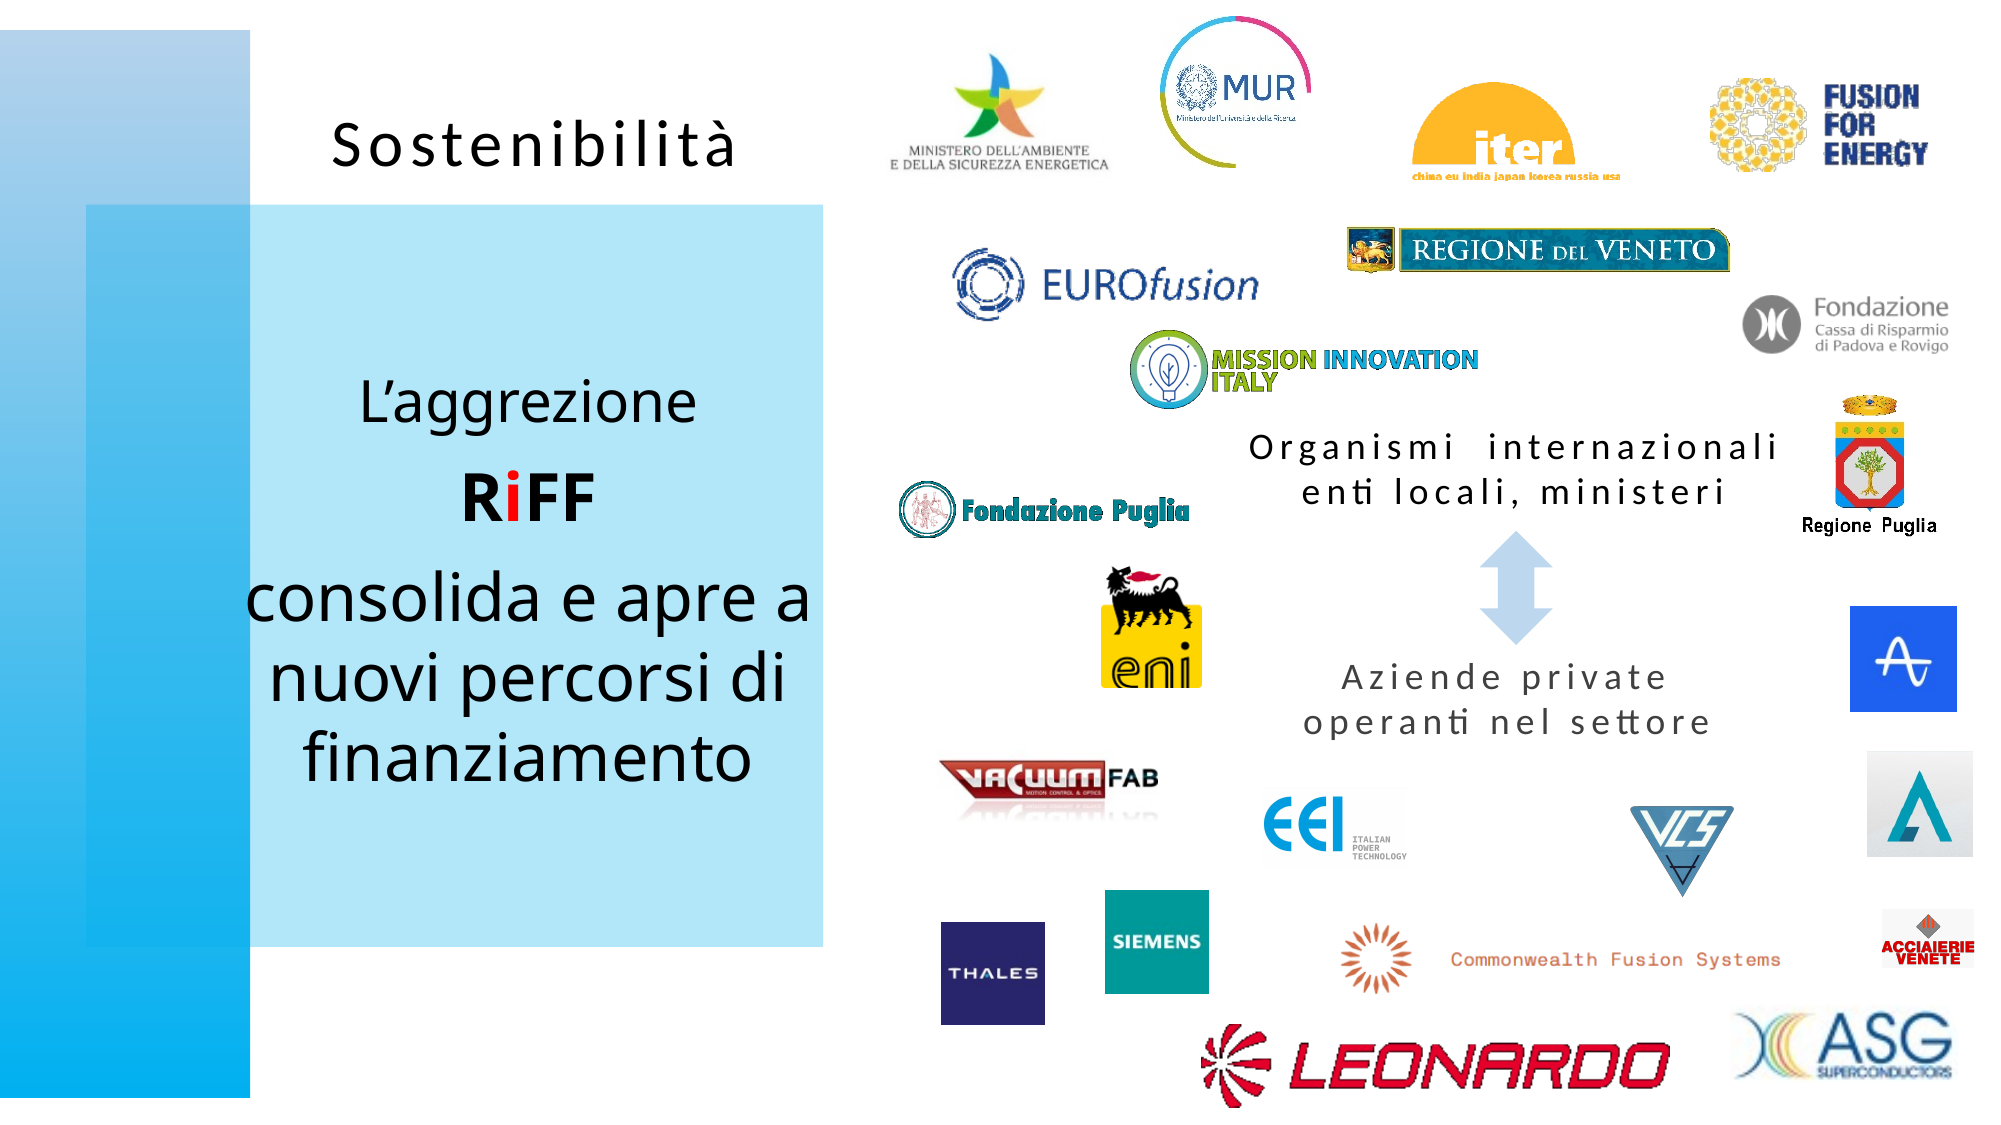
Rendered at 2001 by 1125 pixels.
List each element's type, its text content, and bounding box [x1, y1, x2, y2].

picture [1160, 16, 1311, 168]
picture [1866, 751, 1973, 857]
picture [1881, 908, 1975, 969]
picture [1337, 915, 1959, 1098]
picture [1263, 787, 1407, 869]
picture [1201, 1024, 1670, 1108]
picture [865, 33, 1132, 188]
picture [1850, 606, 1957, 712]
picture [1630, 795, 1734, 898]
picture [898, 481, 1191, 538]
picture [937, 566, 1209, 994]
picture [941, 922, 1045, 1025]
text_box Organismi internazionali enti locali, ministeri [1208, 414, 1825, 565]
picture [1329, 210, 1969, 375]
picture [1412, 82, 1620, 181]
text_box Sostenibilità [304, 91, 765, 187]
text_box Aziende private operanti nel settore [1272, 645, 1742, 750]
text_box L’aggrezione RiFF consolida e apre a nuovi percorsi di finanziamento [208, 356, 849, 803]
text_box [0, 30, 251, 1098]
picture [1709, 77, 1929, 172]
text_box [85, 204, 824, 948]
picture [935, 232, 1480, 410]
picture [1779, 382, 1960, 537]
text_box [1477, 529, 1556, 647]
